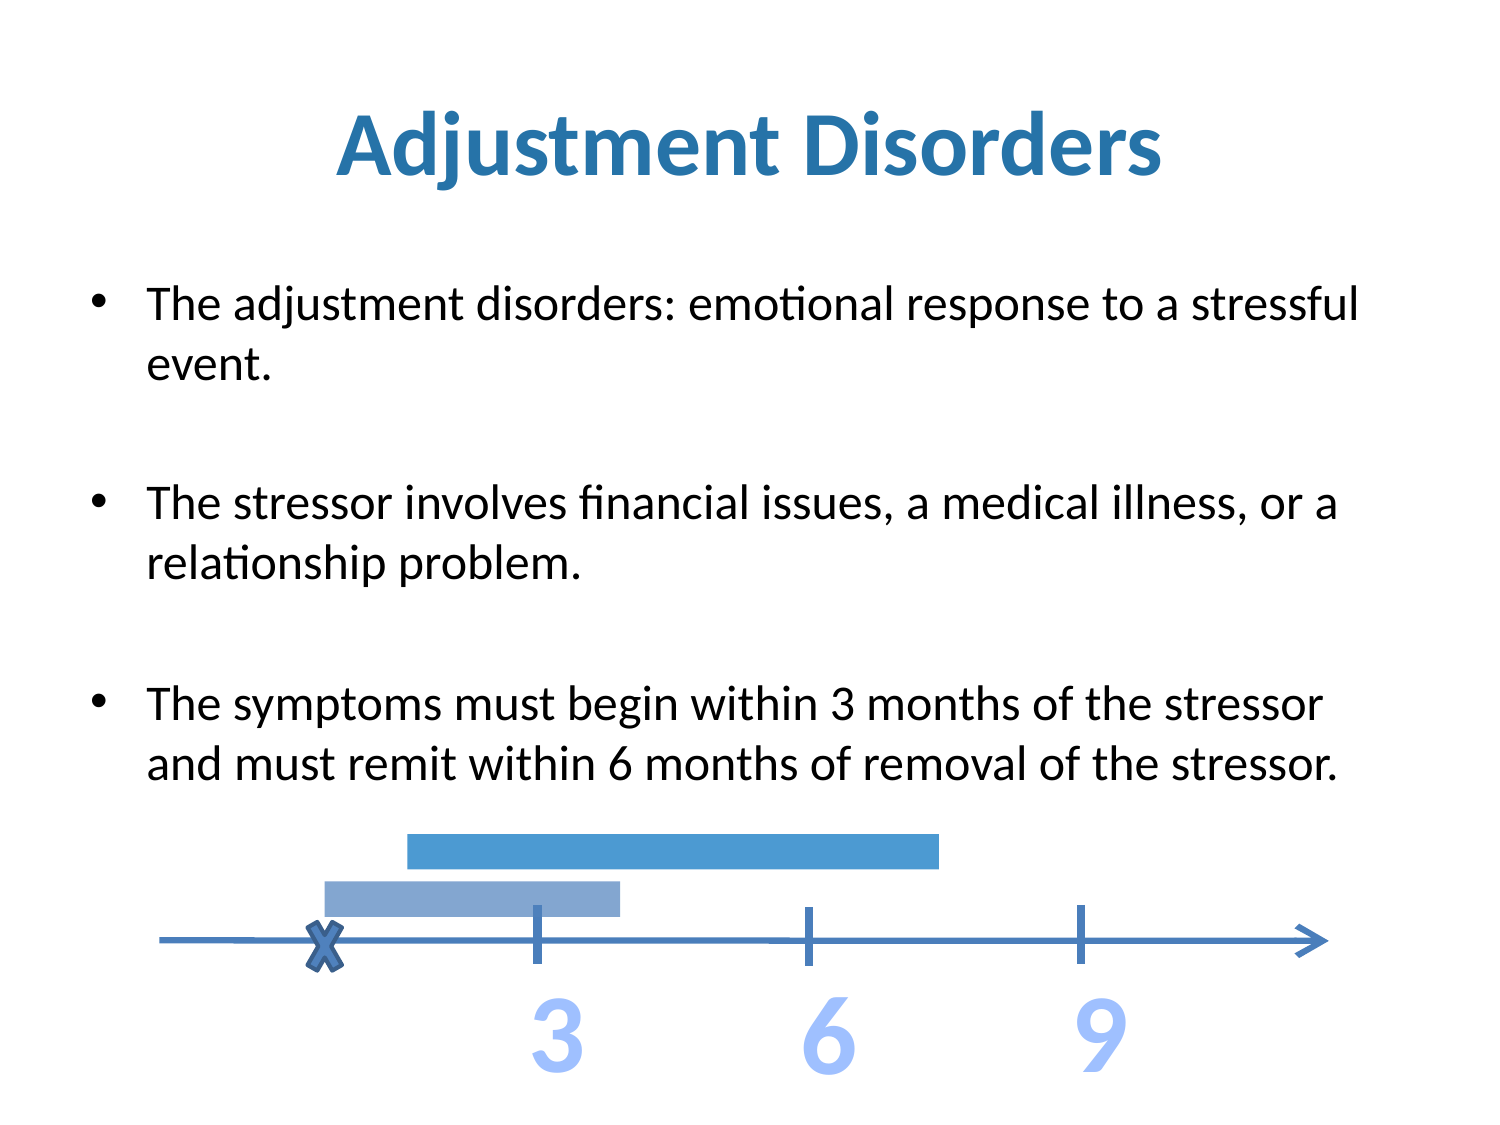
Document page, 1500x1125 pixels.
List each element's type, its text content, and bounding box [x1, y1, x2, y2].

text_box 9 [1057, 952, 1117, 1102]
text_box 3 [513, 952, 573, 1102]
text_box 6 [785, 954, 845, 1105]
title Adjustment Disorders [75, 45, 1425, 233]
text_box [305, 919, 344, 938]
text_box [405, 832, 941, 872]
text_box [323, 879, 622, 919]
list The adjustment disorders: emotional response to a stressful event. The stressor involves financial issues, a medical illness, or a relationship problem. The symptoms must begin within 3 months of the stressor and must remit within 6 months of removal of the stressor. [75, 262, 1425, 1005]
text_box [305, 950, 344, 973]
